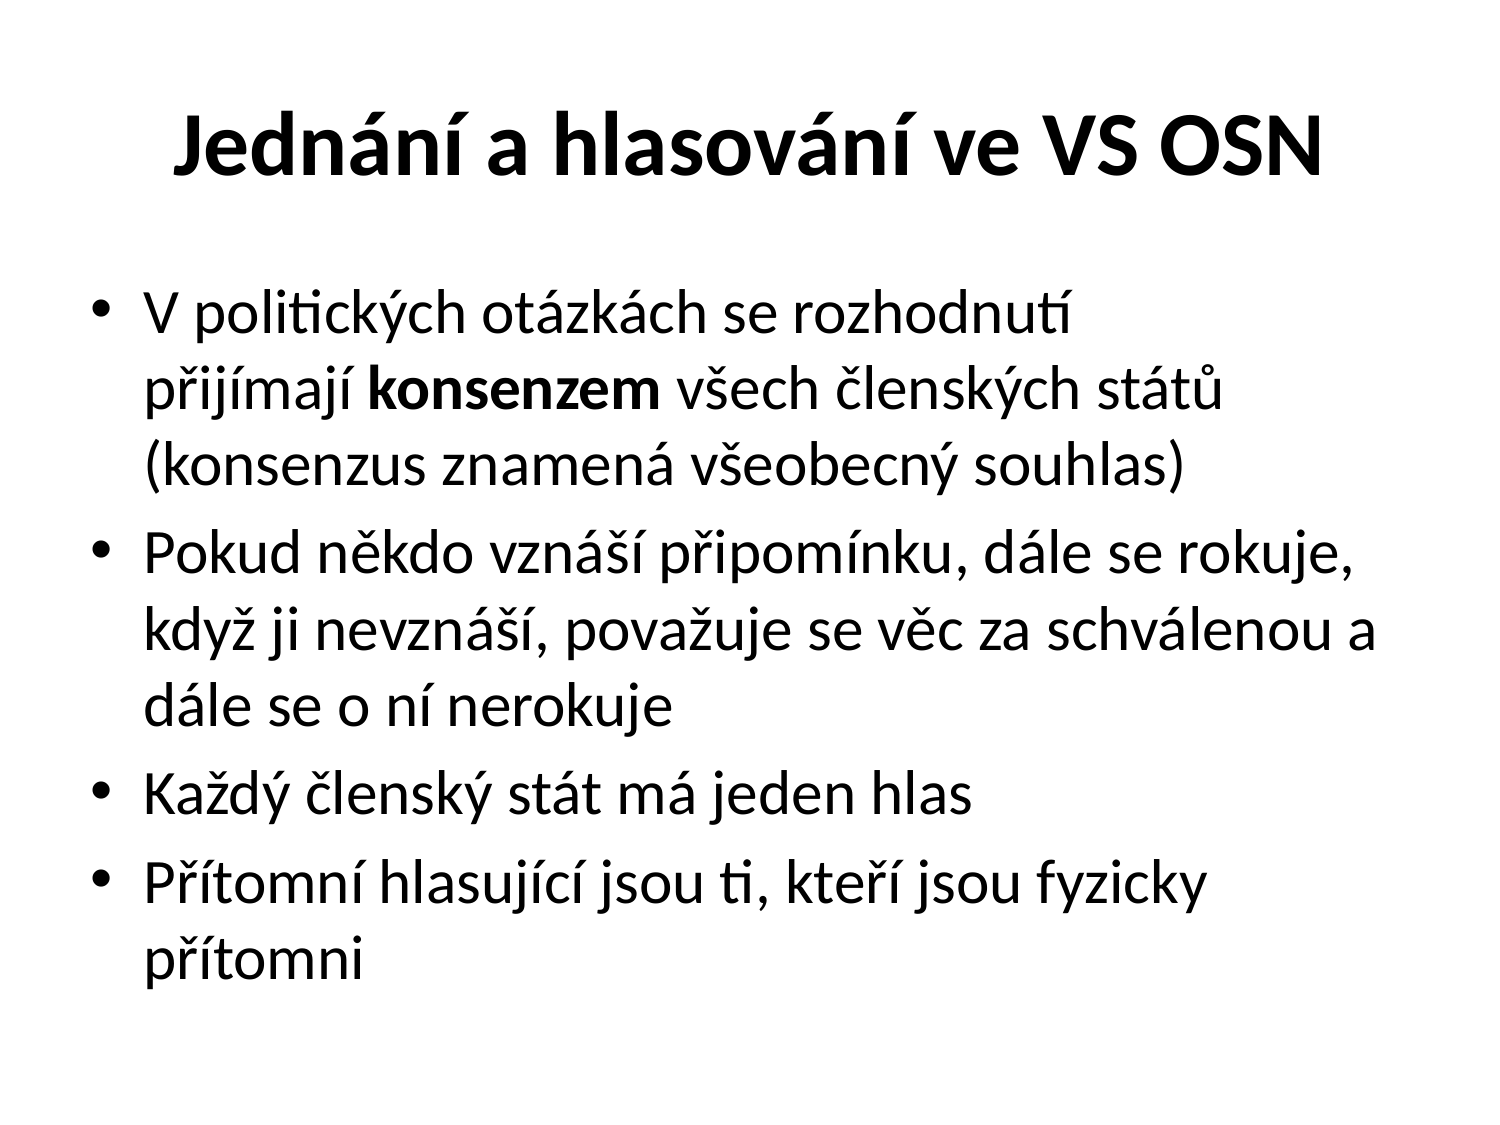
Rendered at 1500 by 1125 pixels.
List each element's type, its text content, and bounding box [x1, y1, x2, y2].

title Jednání a hlasování ve VS OSN [75, 45, 1425, 233]
list V politických otázkách se rozhodnutí přijímají konsenzem všech členských států (konsenzus znamená všeobecný souhlas) Pokud někdo vznáší připomínku, dále se rokuje, když ji nevznáší, považuje se věc za schválenou a dále se o ní nerokuje Každý členský stát má jeden hlas Přítomní hlasující jsou ti, kteří jsou fyzicky přítomni [75, 262, 1425, 1005]
